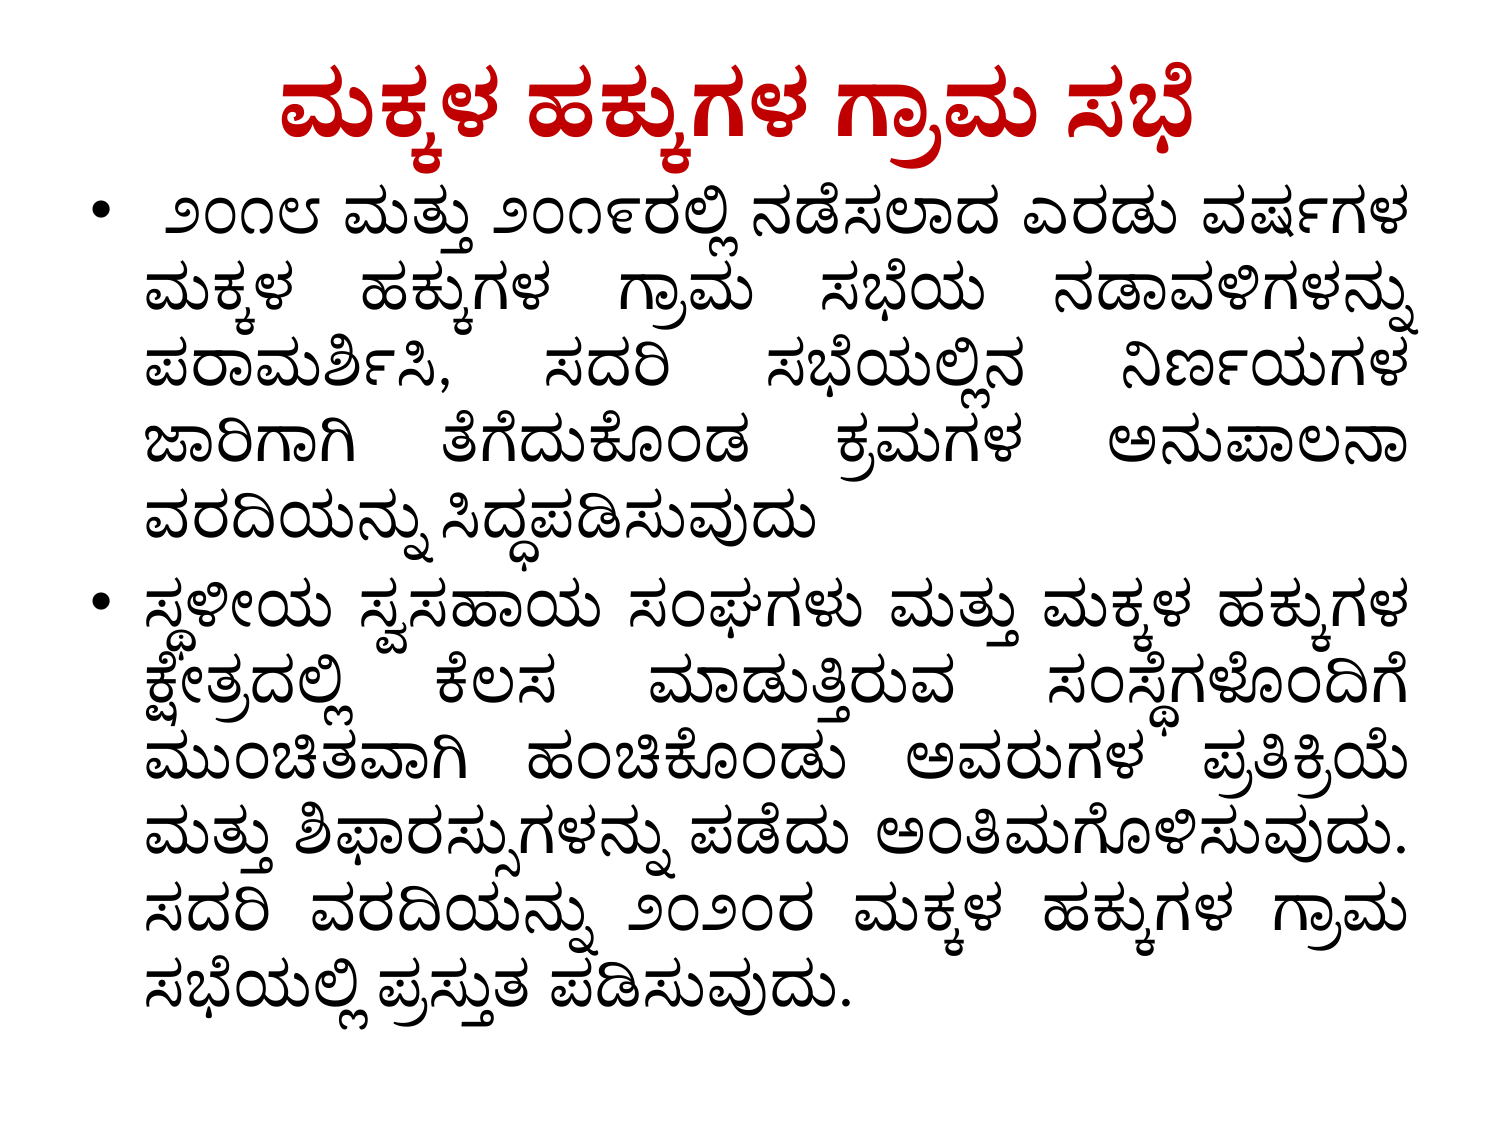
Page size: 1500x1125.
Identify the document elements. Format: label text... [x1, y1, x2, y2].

list ೨೦೧೮ ಮತ್ತು ೨೦೧೯ರಲ್ಲಿ ನಡೆಸಲಾದ ಎರಡು ವರ್ಷಗಳ ಮಕ್ಕಳ ಹಕ್ಕುಗಳ ಗ್ರಾಮ ಸಭೆಯ ನಡಾವಳಿಗಳನ್ನು ಪರಾಮರ್ಶಿಸಿ, ಸದರಿ ಸಭೆಯಲ್ಲಿನ ನಿರ್ಣಯಗಳ ಜಾರಿಗಾಗಿ ತೆಗೆದುಕೊಂಡ ಕ್ರಮಗಳ ಅನುಪಾಲನಾ ವರದಿಯನ್ನು ಸಿದ್ಧಪಡಿಸುವುದು ಸ್ಥಳೀಯ ಸ್ವಸಹಾಯ ಸಂಘಗಳು ಮತ್ತು ಮಕ್ಕಳ ಹಕ್ಕುಗಳ ಕ್ಷೇತ್ರದಲ್ಲಿ ಕೆಲಸ ಮಾಡುತ್ತಿರುವ ಸಂಸ್ಥೆಗಳೊಂದಿಗೆ ಮುಂಚಿತವಾಗಿ ಹಂಚಿಕೊಂಡು ಅವರುಗಳ ಪ್ರತಿಕ್ರಿಯೆ ಮತ್ತು ಶಿಫಾರಸ್ಸುಗಳನ್ನು ಪಡೆದು ಅಂತಿಮಗೊಳಿಸುವುದು. ಸದರಿ ವರದಿಯನ್ನು ೨೦೨೦ರ ಮಕ್ಕಳ ಹಕ್ಕುಗಳ ಗ್ರಾಮ ಸಭೆಯಲ್ಲಿ ಪ್ರಸ್ತುತ ಪಡಿಸುವುದು. [75, 162, 1425, 1075]
title ಮಕ್ಕಳ ಹಕ್ಕುಗಳ ಗ್ರಾಮ ಸಭೆ [62, 37, 1413, 163]
